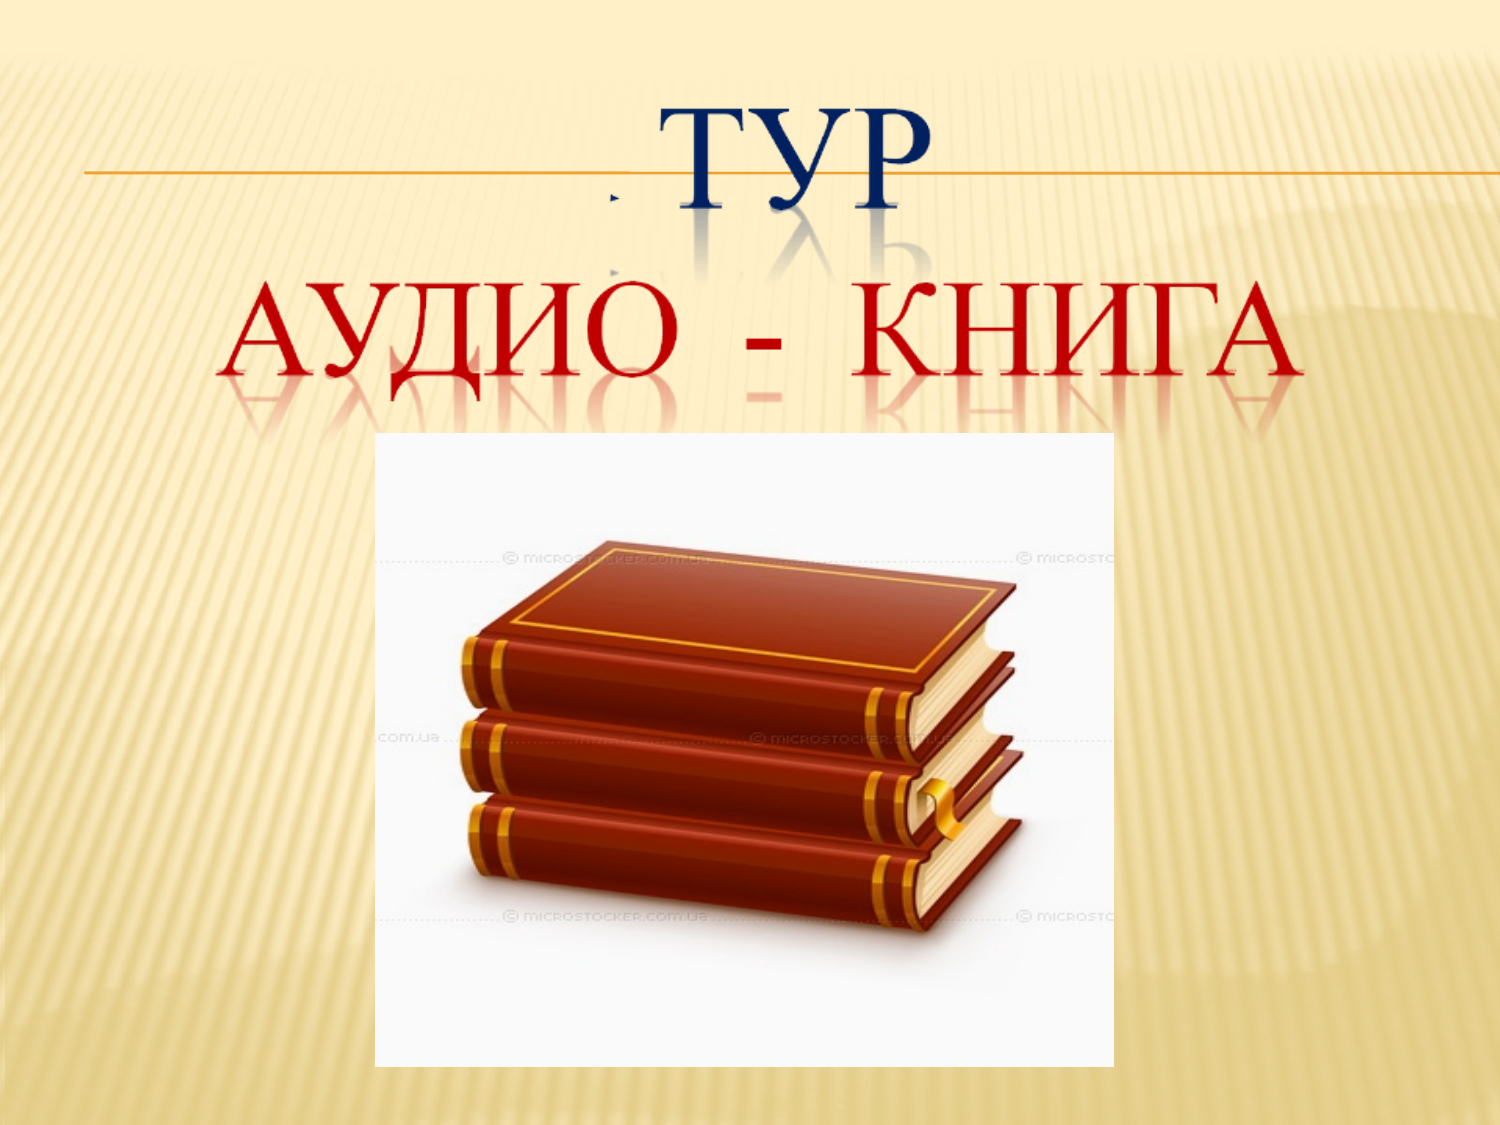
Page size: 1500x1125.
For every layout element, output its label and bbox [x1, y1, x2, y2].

list [374, 433, 1114, 1067]
title [48, 0, 1477, 531]
